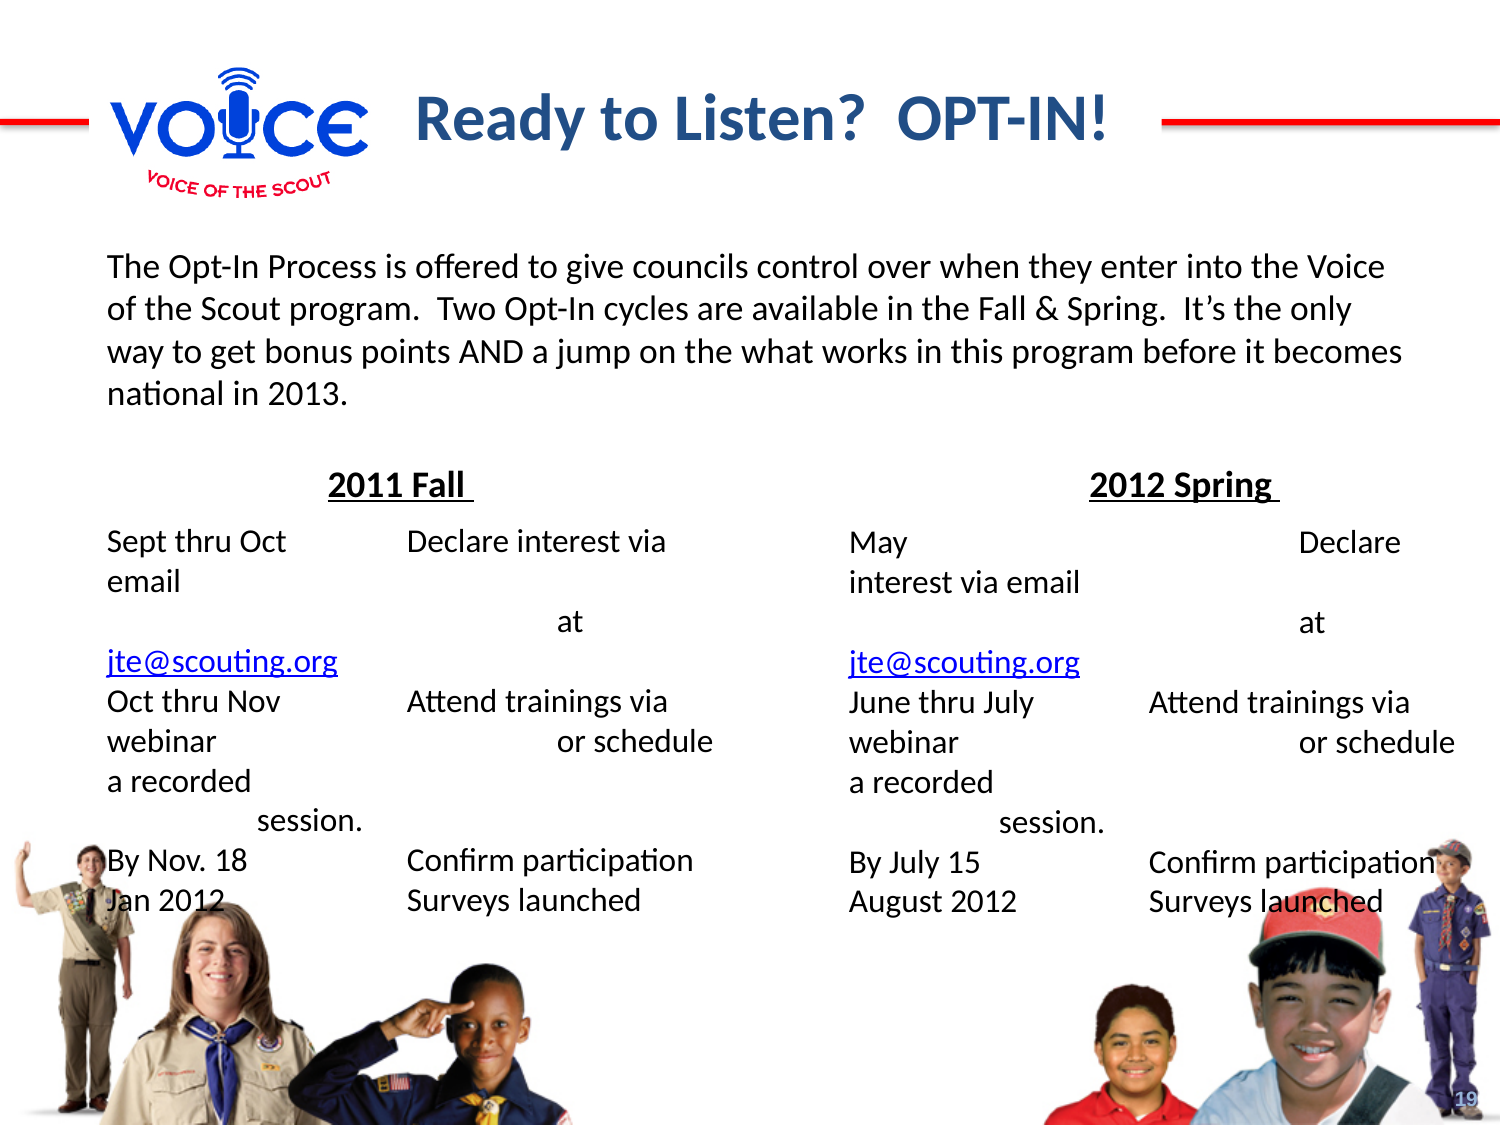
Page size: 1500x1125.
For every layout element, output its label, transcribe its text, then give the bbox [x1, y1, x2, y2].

text_box 2011 Fall [312, 452, 489, 513]
slide_number 19 [1425, 1067, 1493, 1125]
picture [0, 0, 1500, 1125]
text_box Sept thru Oct Declare interest via email at jte@scouting.org Oct thru Nov Attend trainings via webinar or schedule a recorded session. By Nov. 18 Confirm participation Jan 2012 Surveys launched [92, 511, 747, 926]
text_box Ready to Listen? OPT-IN! [393, 132, 1162, 208]
text_box 2012 Spring [1074, 452, 1295, 513]
text_box May Declare interest via email at jte@scouting.org June thru July Attend trainings via webinar or schedule a recorded session. By July 15 Confirm participation August 2012 Surveys launched [834, 513, 1490, 927]
text_box Ready to Listen? OPT-IN! [390, 20, 1162, 120]
text_box The Opt-In Process is offered to give councils control over when they enter into the Voice of the Scout program. Two Opt-In cycles are available in the Fall & Spring. It’s the only way to get bonus points AND a jump on the what works in this program before it becomes national in 2013. [92, 235, 1428, 421]
